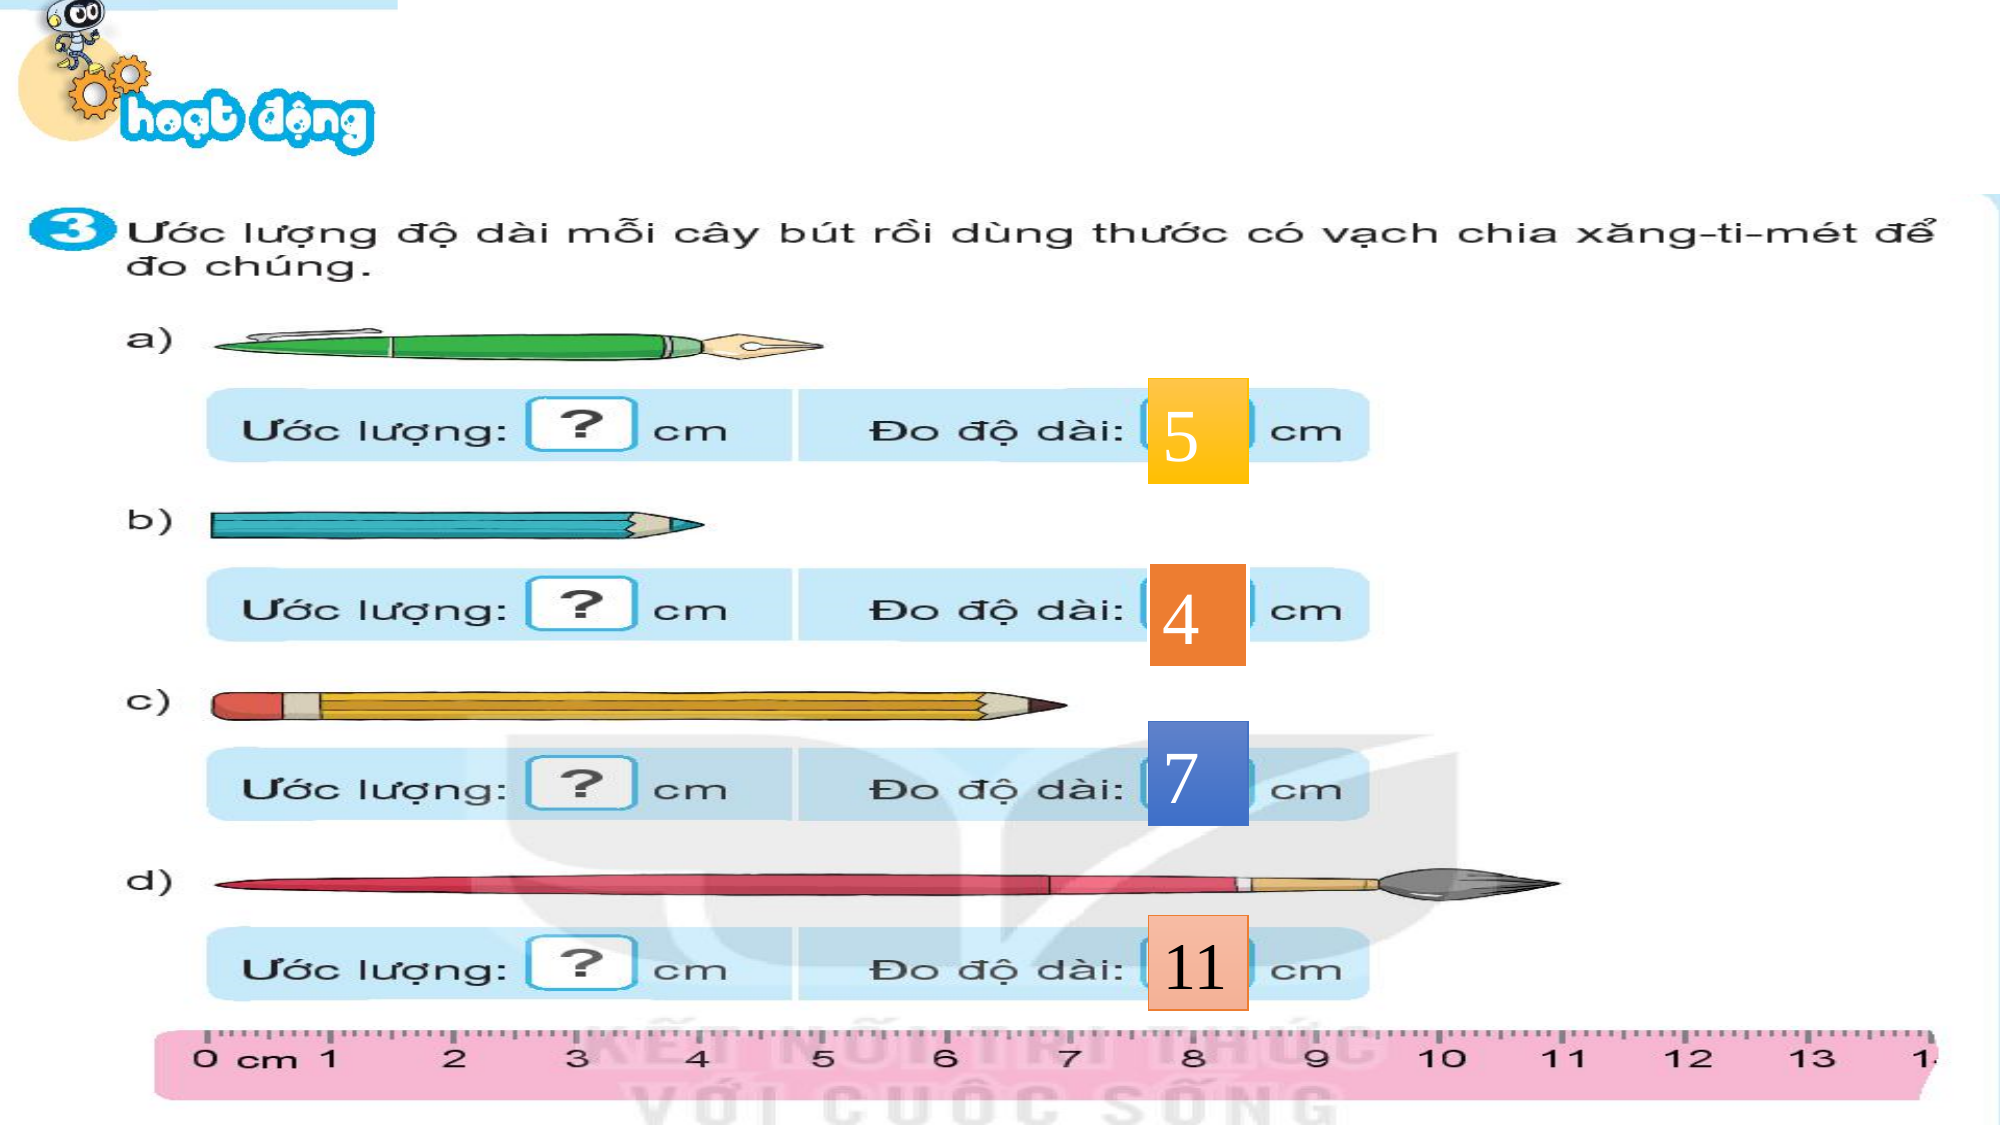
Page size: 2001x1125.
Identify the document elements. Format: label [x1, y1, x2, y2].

picture [0, 0, 398, 172]
picture [0, 194, 2000, 1125]
